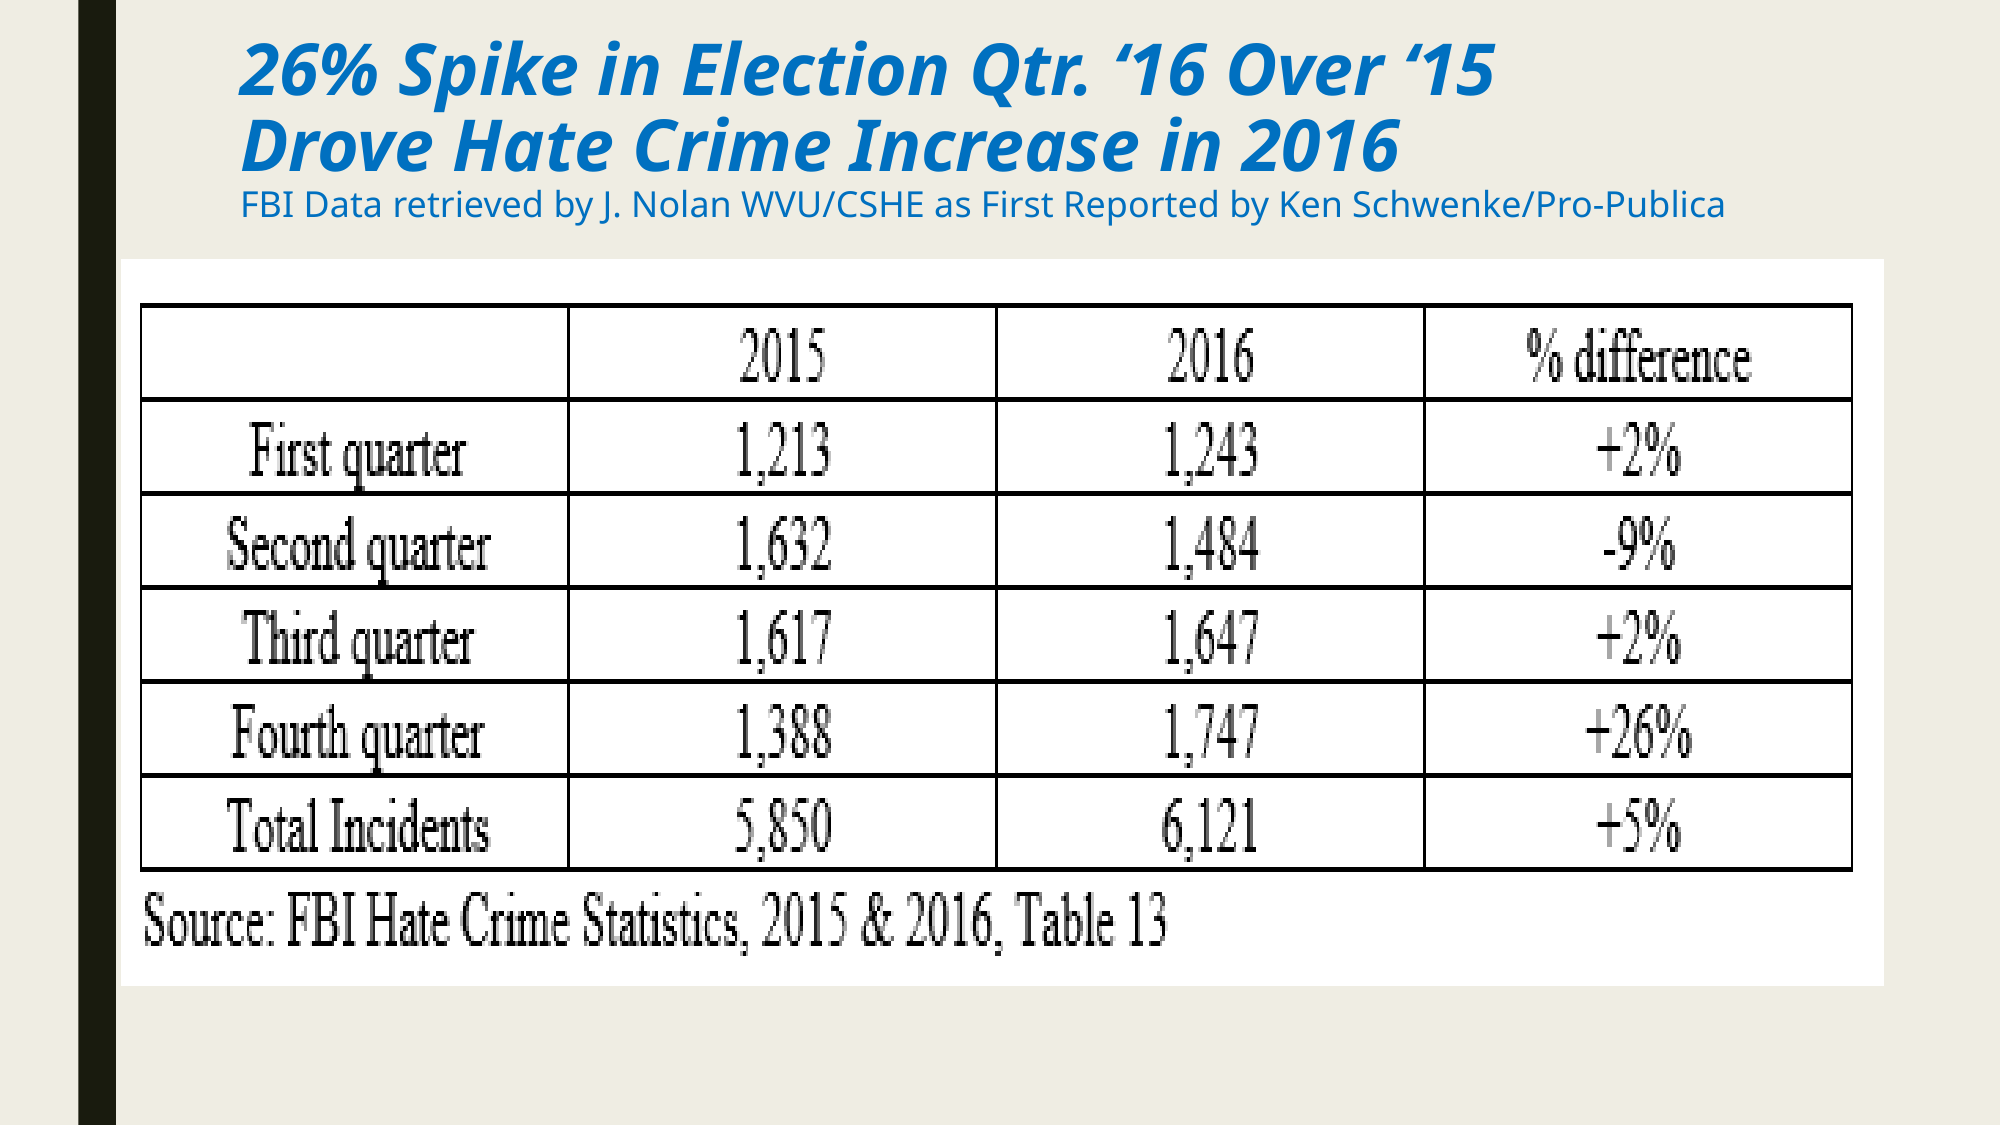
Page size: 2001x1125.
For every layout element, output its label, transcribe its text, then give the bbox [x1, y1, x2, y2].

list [121, 259, 1884, 987]
title 26% Spike in Election Qtr. ‘16 Over ‘15 Drove Hate Crime Increase in 2016 FBI Data retrieved by J. Nolan WVU/CSHE as First Reported by Ken Schwenke/Pro-Publica [225, 26, 1800, 259]
